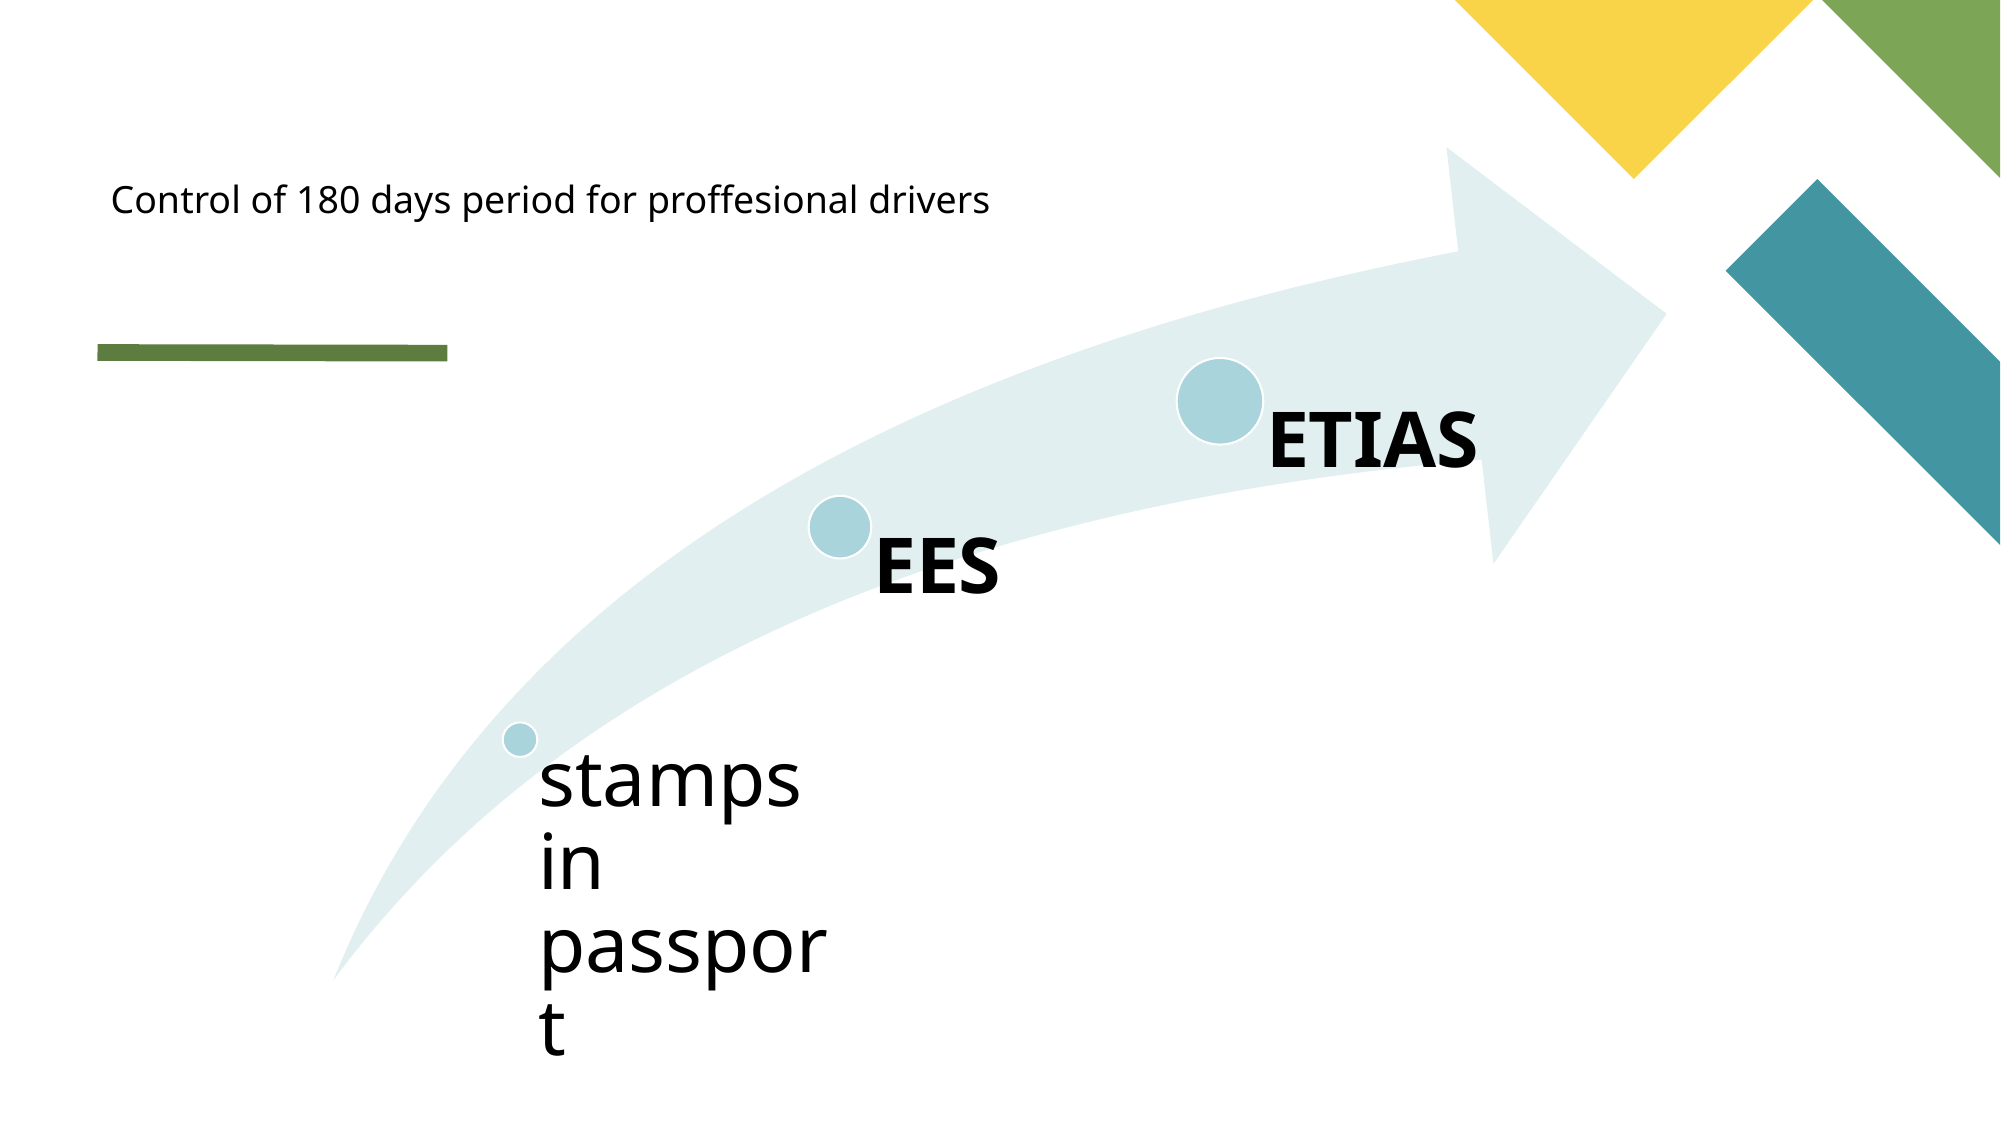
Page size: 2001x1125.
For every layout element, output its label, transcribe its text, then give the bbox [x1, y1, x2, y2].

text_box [333, 119, 1667, 1009]
title [101, 0, 1814, 217]
text_box Control of 180 days period for proffesional drivers [95, 168, 333, 229]
